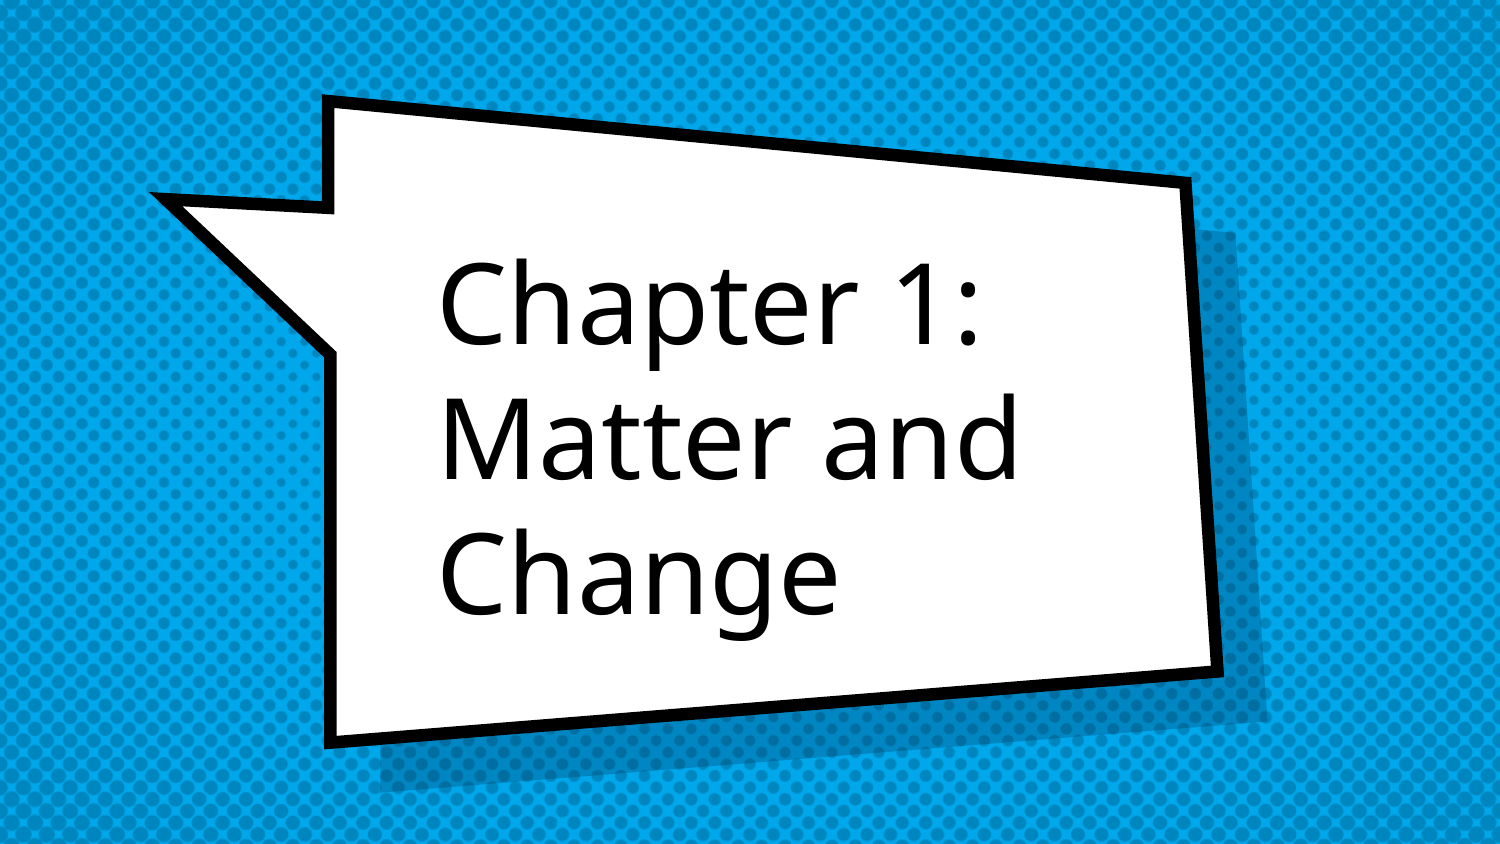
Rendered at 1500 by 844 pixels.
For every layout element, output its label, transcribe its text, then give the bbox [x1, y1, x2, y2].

title Chapter 1: Matter and Change [421, 339, 1123, 530]
